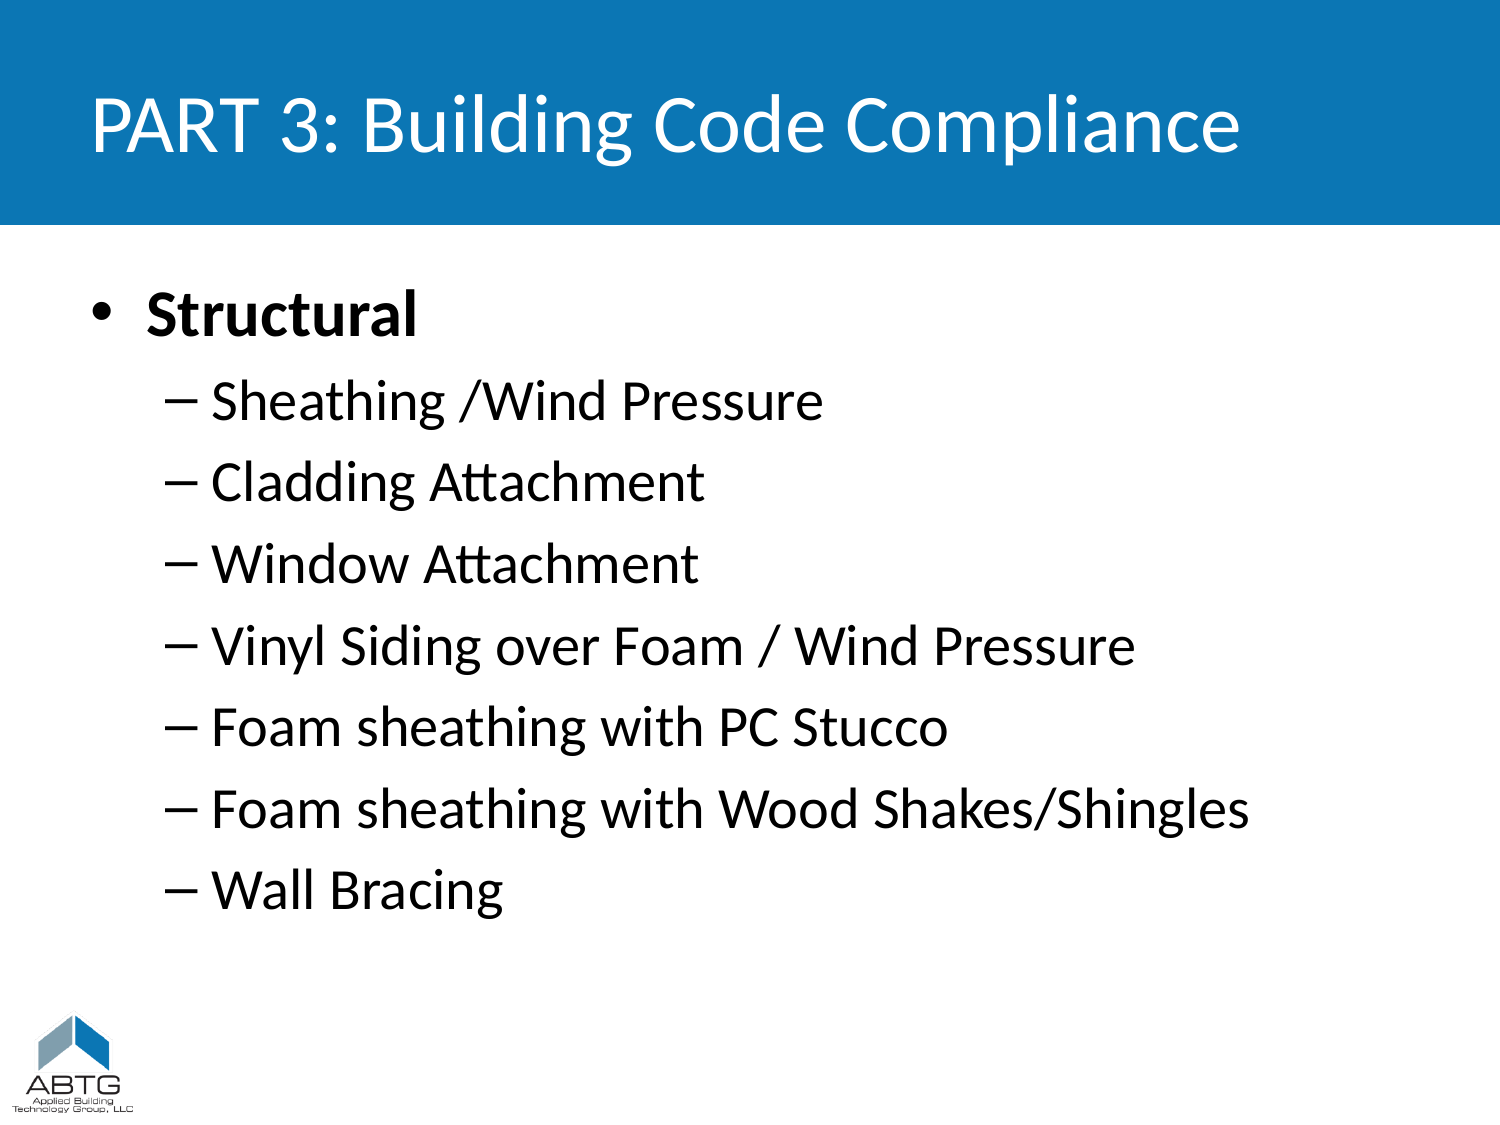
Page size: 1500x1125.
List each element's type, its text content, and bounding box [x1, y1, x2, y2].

title PART 3: Building Code Compliance [75, 24, 1425, 213]
picture [12, 1010, 133, 1113]
list Structural Sheathing /Wind Pressure Cladding Attachment Window Attachment Vinyl Siding over Foam / Wind Pressure Foam sheathing with PC Stucco Foam sheathing with Wood Shakes/Shingles Wall Bracing [75, 262, 1425, 1005]
